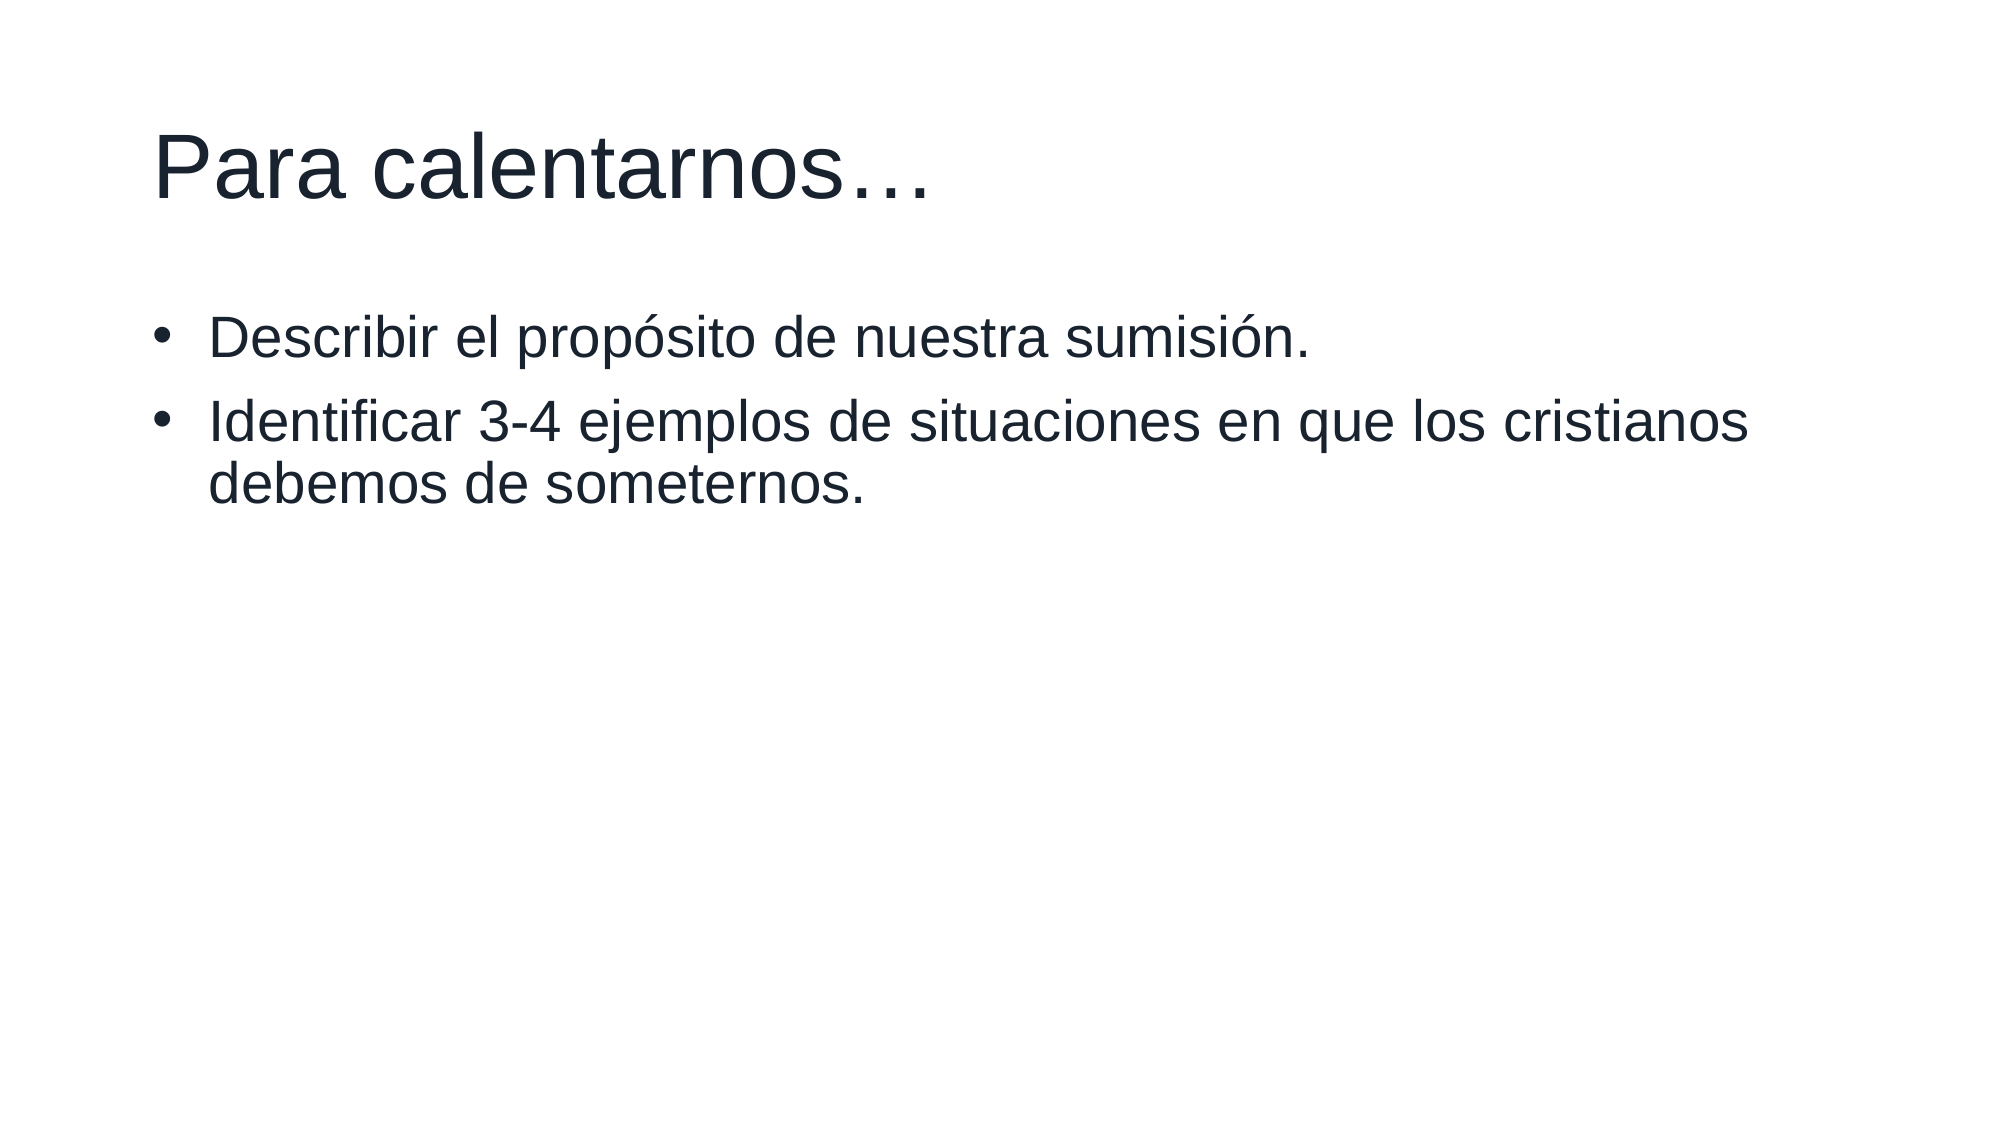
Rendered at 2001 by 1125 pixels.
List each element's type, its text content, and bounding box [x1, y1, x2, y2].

list Describir el propósito de nuestra sumisión. Identificar 3-4 ejemplos de situaciones en que los cristianos debemos de someternos. [137, 299, 1863, 1014]
title Para calentarnos… [137, 59, 1863, 278]
